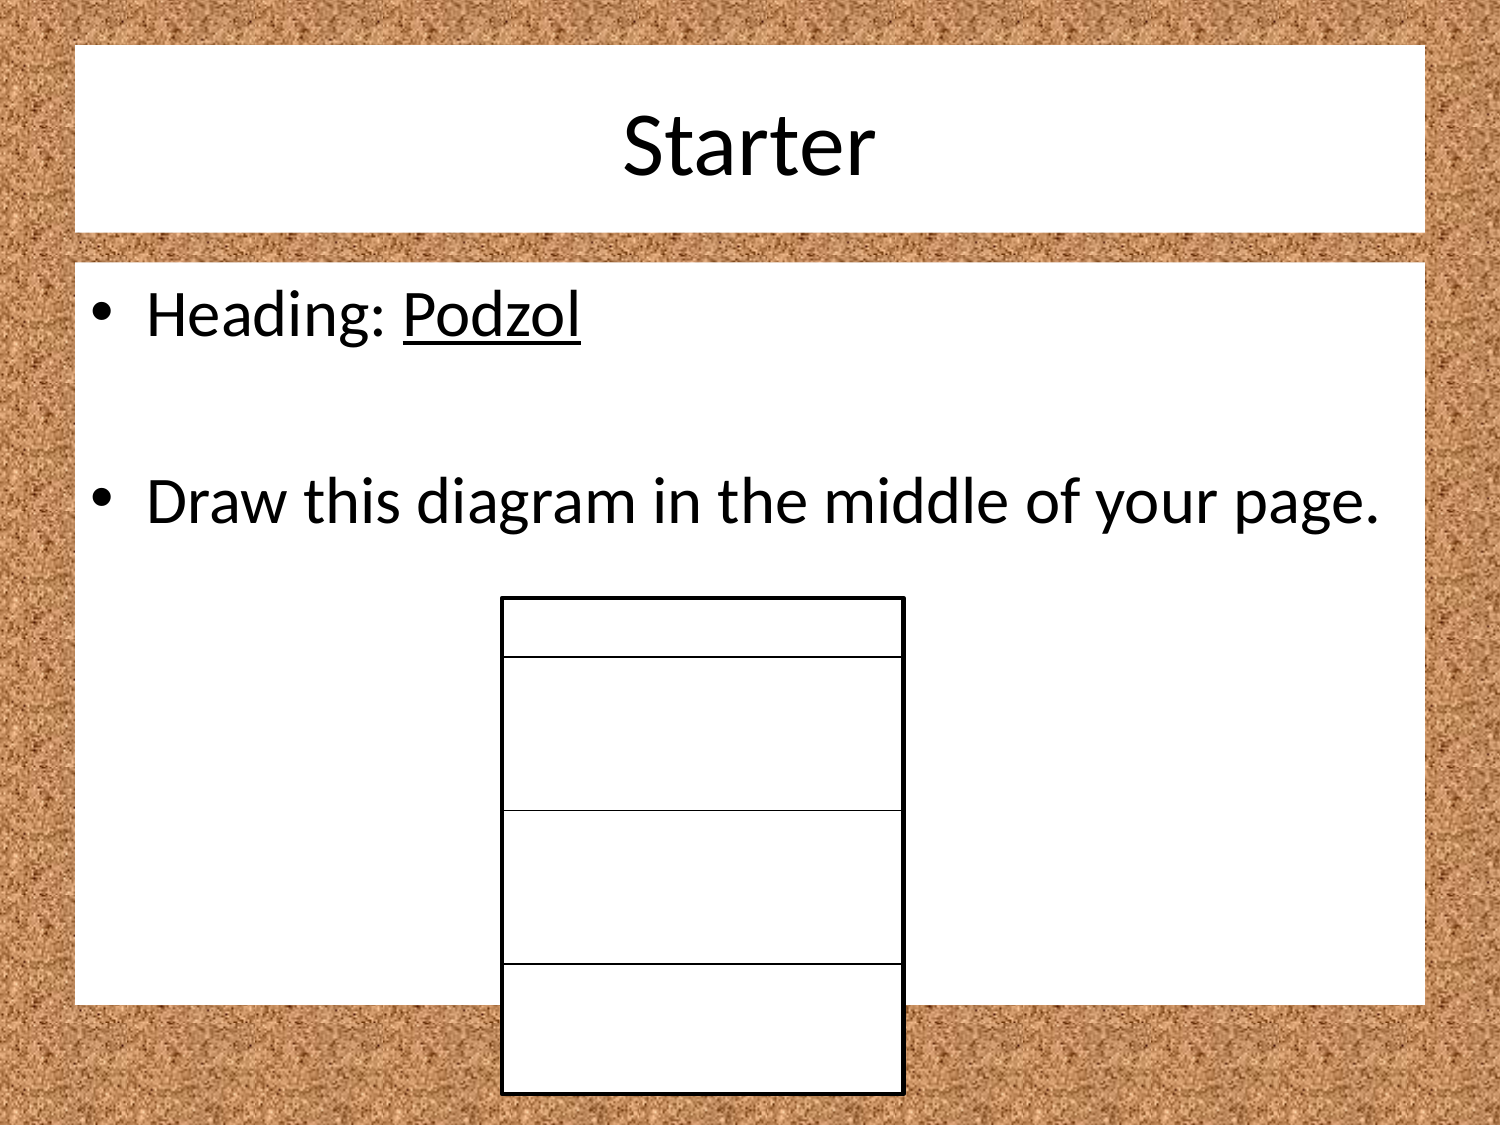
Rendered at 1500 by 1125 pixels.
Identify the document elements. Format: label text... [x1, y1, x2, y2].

picture [0, 0, 1500, 1125]
title Starter [75, 45, 1425, 233]
text_box [500, 596, 906, 1096]
list Heading: Podzol Draw this diagram in the middle of your page. [75, 262, 1425, 1005]
